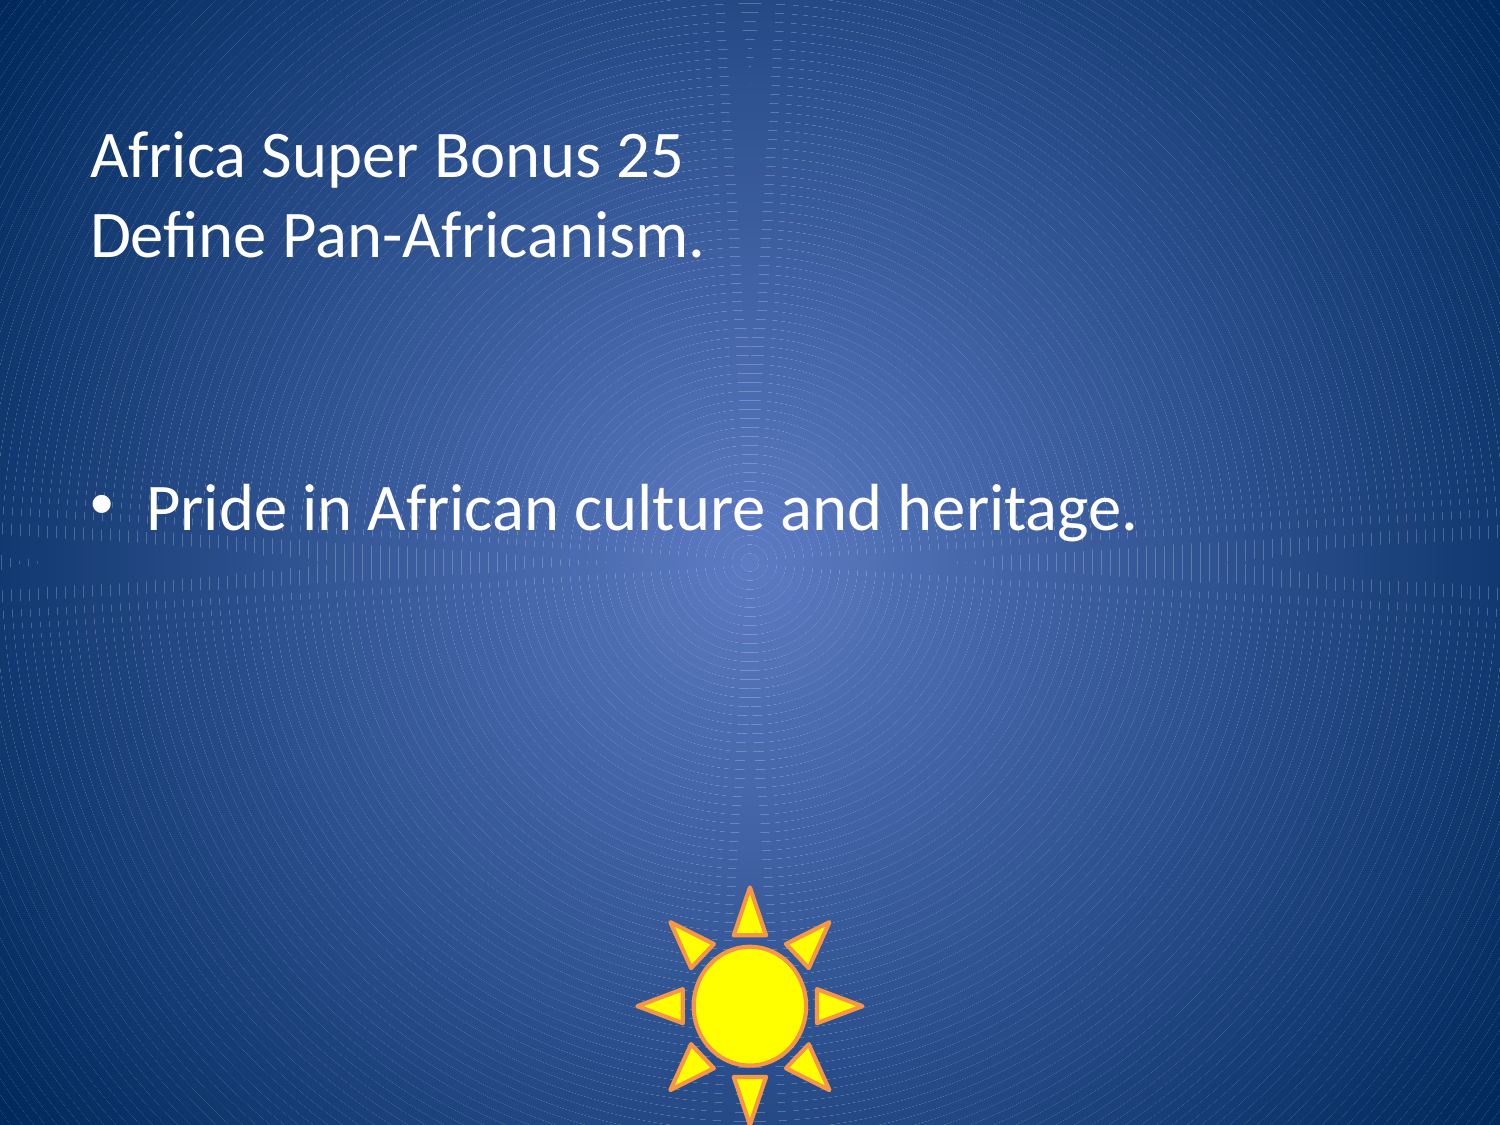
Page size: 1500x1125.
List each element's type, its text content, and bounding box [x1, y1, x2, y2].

text_box [635, 987, 685, 1026]
text_box [814, 987, 865, 1026]
text_box [668, 920, 716, 971]
text_box [783, 1042, 832, 1092]
text_box [691, 944, 809, 1068]
text_box [668, 1042, 716, 1092]
list Pride in African culture and heritage. [75, 362, 1425, 1005]
text_box [783, 920, 832, 971]
text_box [731, 885, 769, 938]
title Africa Super Bonus 25 Define Pan-Africanism. [75, 45, 1425, 338]
text_box [731, 1074, 769, 1125]
